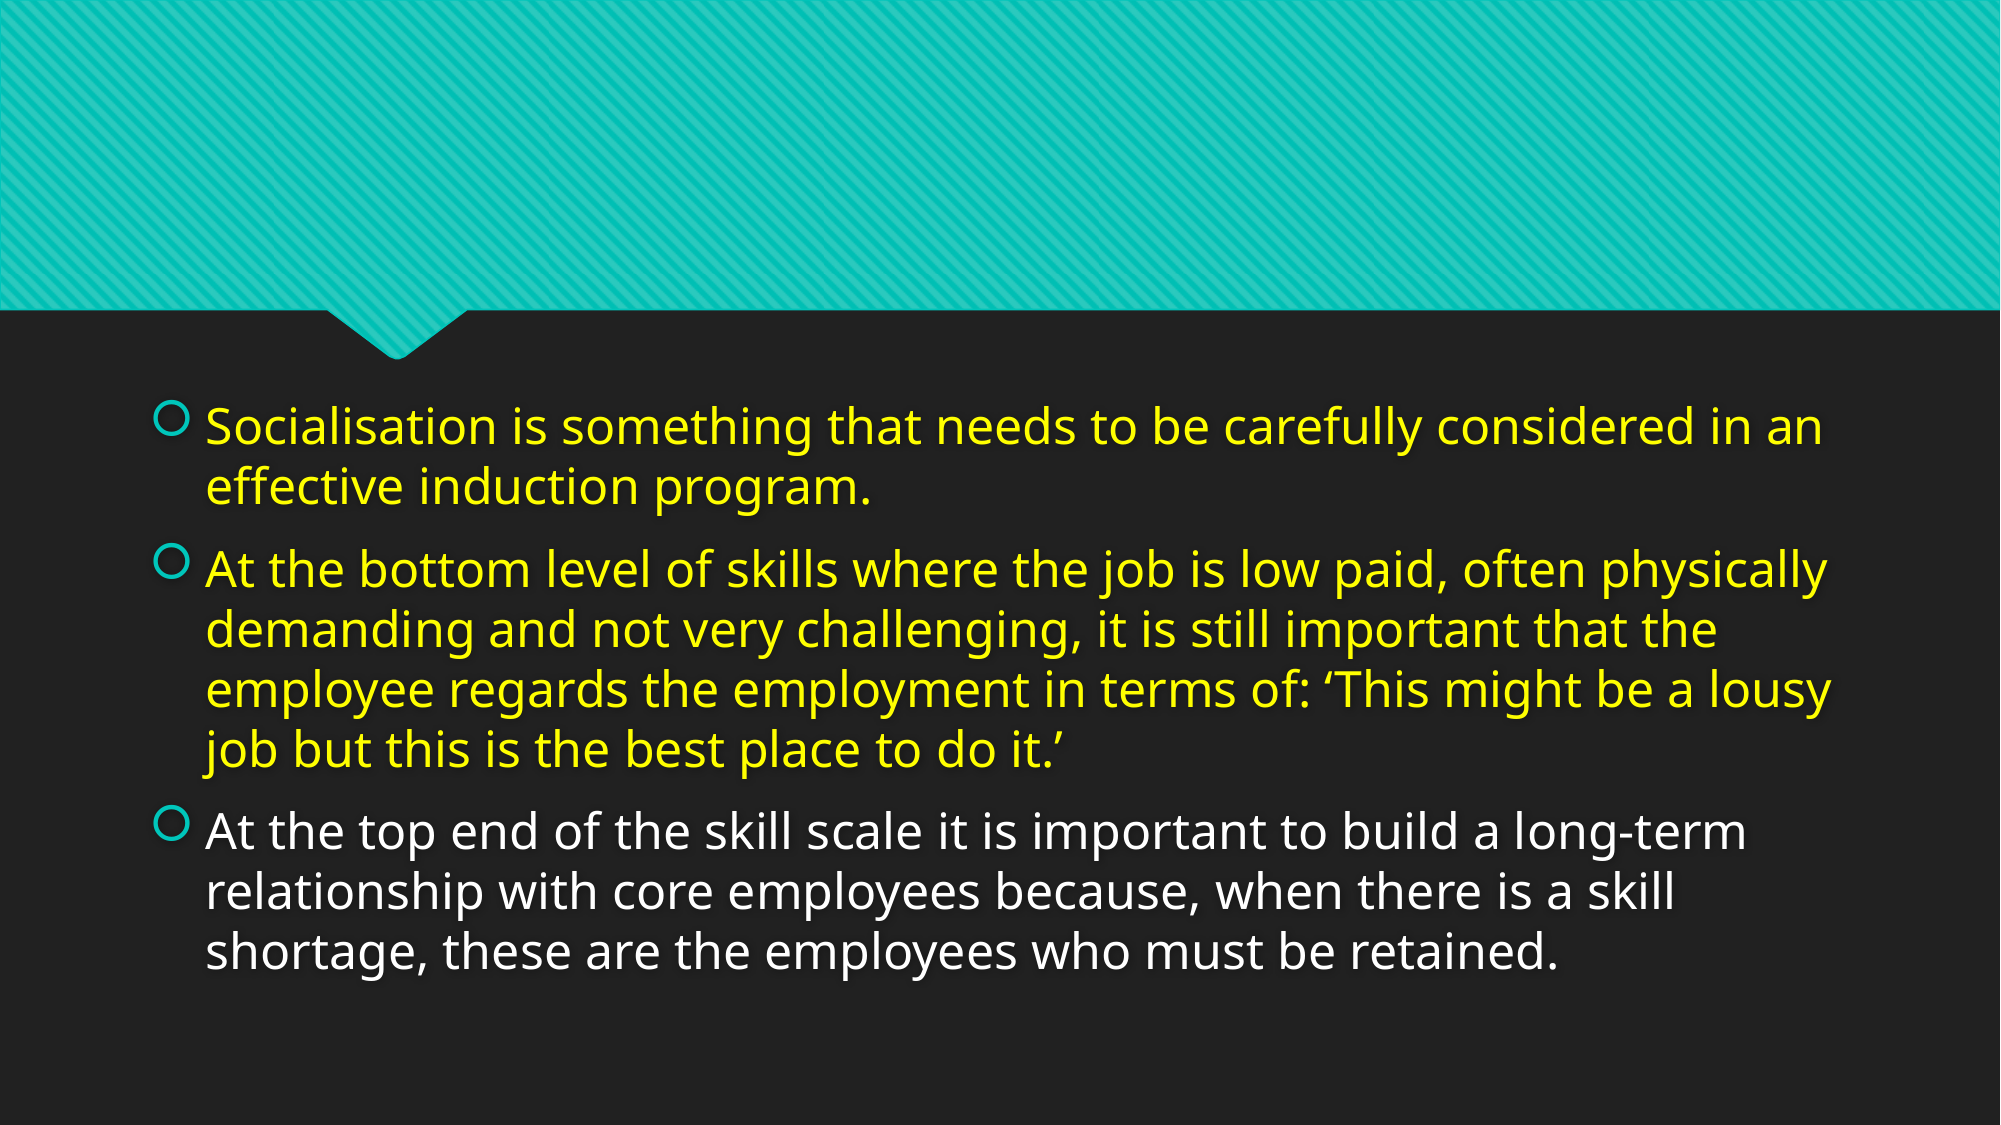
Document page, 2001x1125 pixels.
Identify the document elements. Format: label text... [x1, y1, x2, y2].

list Socialisation is something that needs to be carefully considered in an effective induction program. At the bottom level of skills where the job is low paid, often physically demanding and not very challenging, it is still important that the employee regards the employment in terms of: ‘This might be a lousy job but this is the best place to do it.’ At the top end of the skill scale it is important to build a long-term relationship with core employees because, when there is a skill shortage, these are the employees who must be retained. [134, 364, 1866, 1075]
